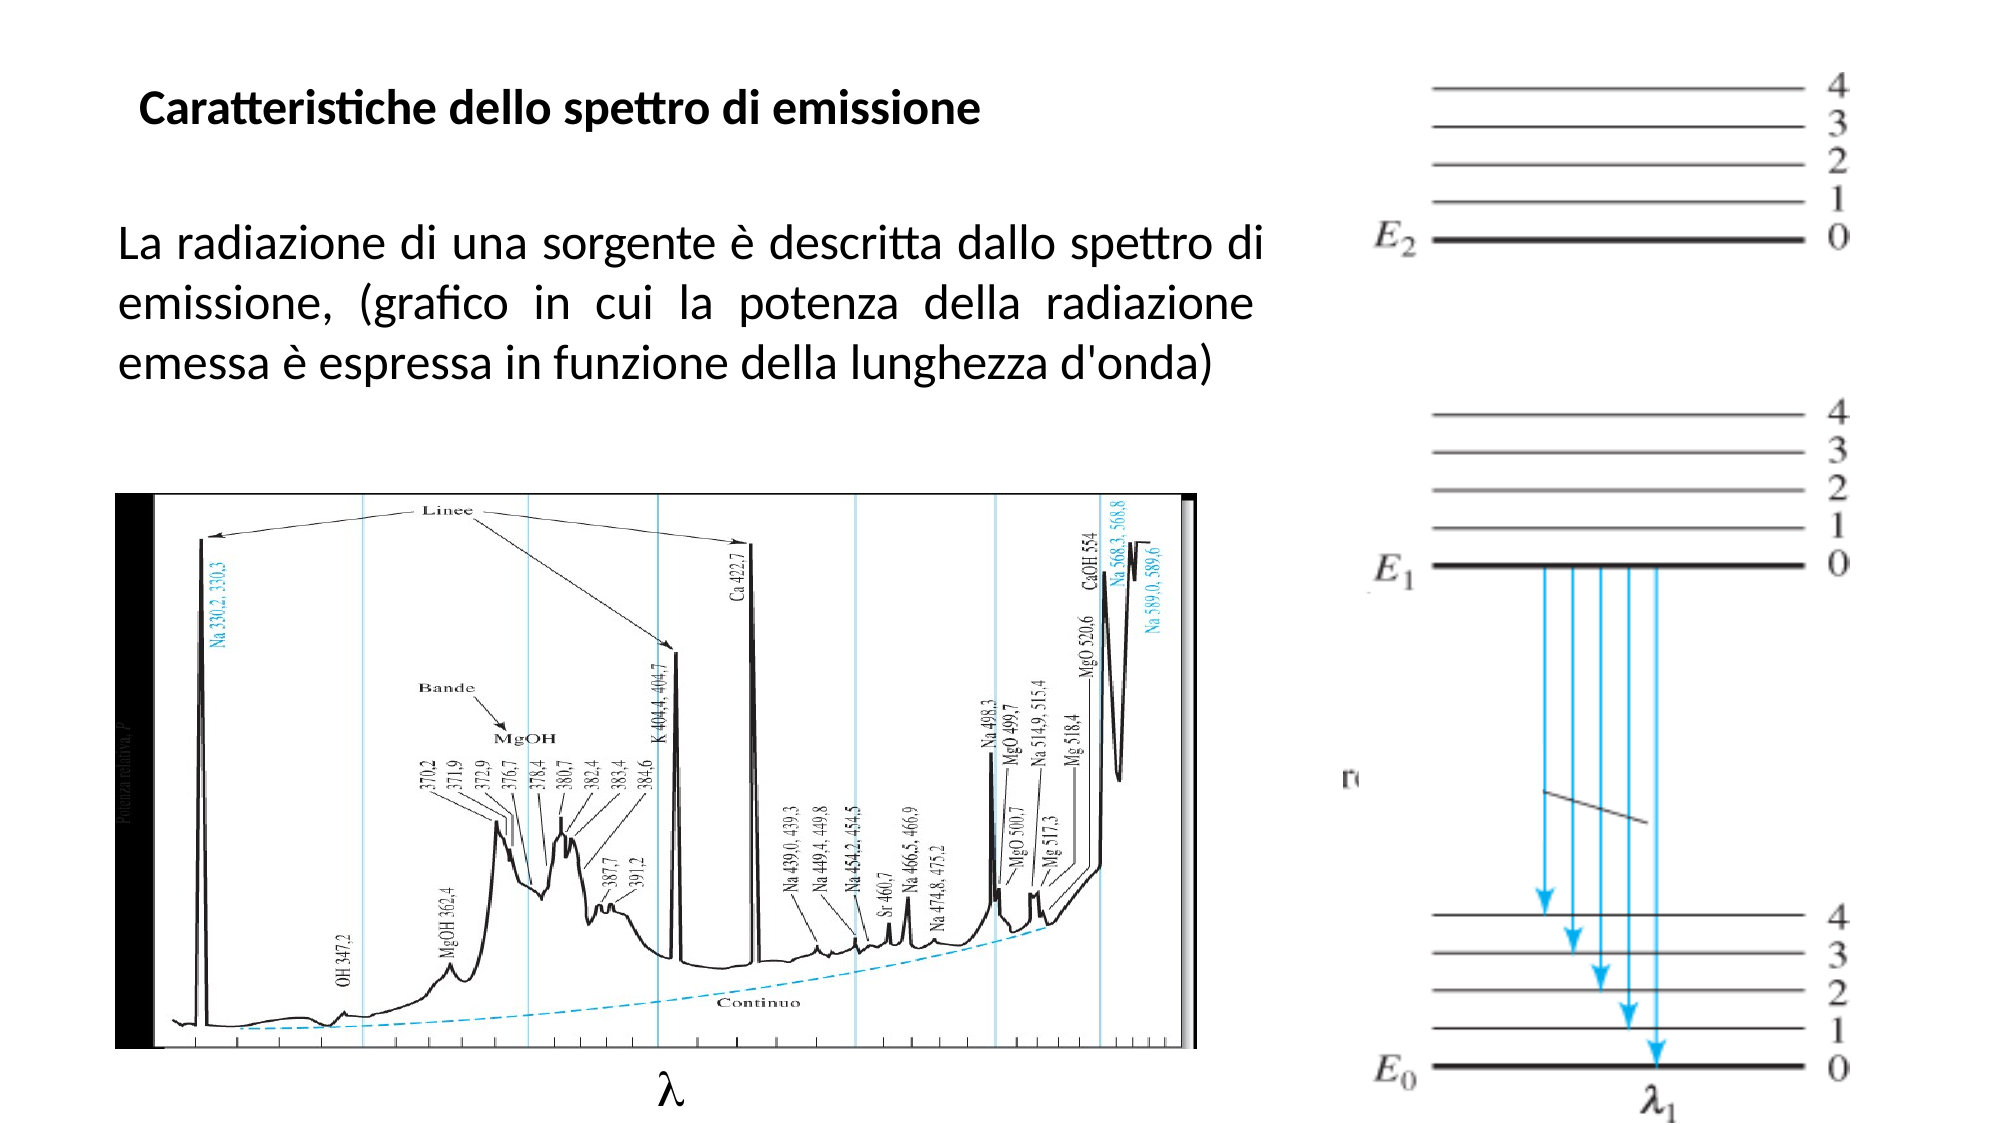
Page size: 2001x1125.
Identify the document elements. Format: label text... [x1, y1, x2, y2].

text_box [11, 492, 1301, 1125]
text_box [1312, 72, 1851, 1124]
text_box Caratteristiche dello spettro di emissione La radiazione di una sorgente è descritta dallo spettro di emissione, (grafico in cui la potenza della radiazione emessa è espressa in funzione della lunghezza d'onda) [115, 72, 1280, 390]
